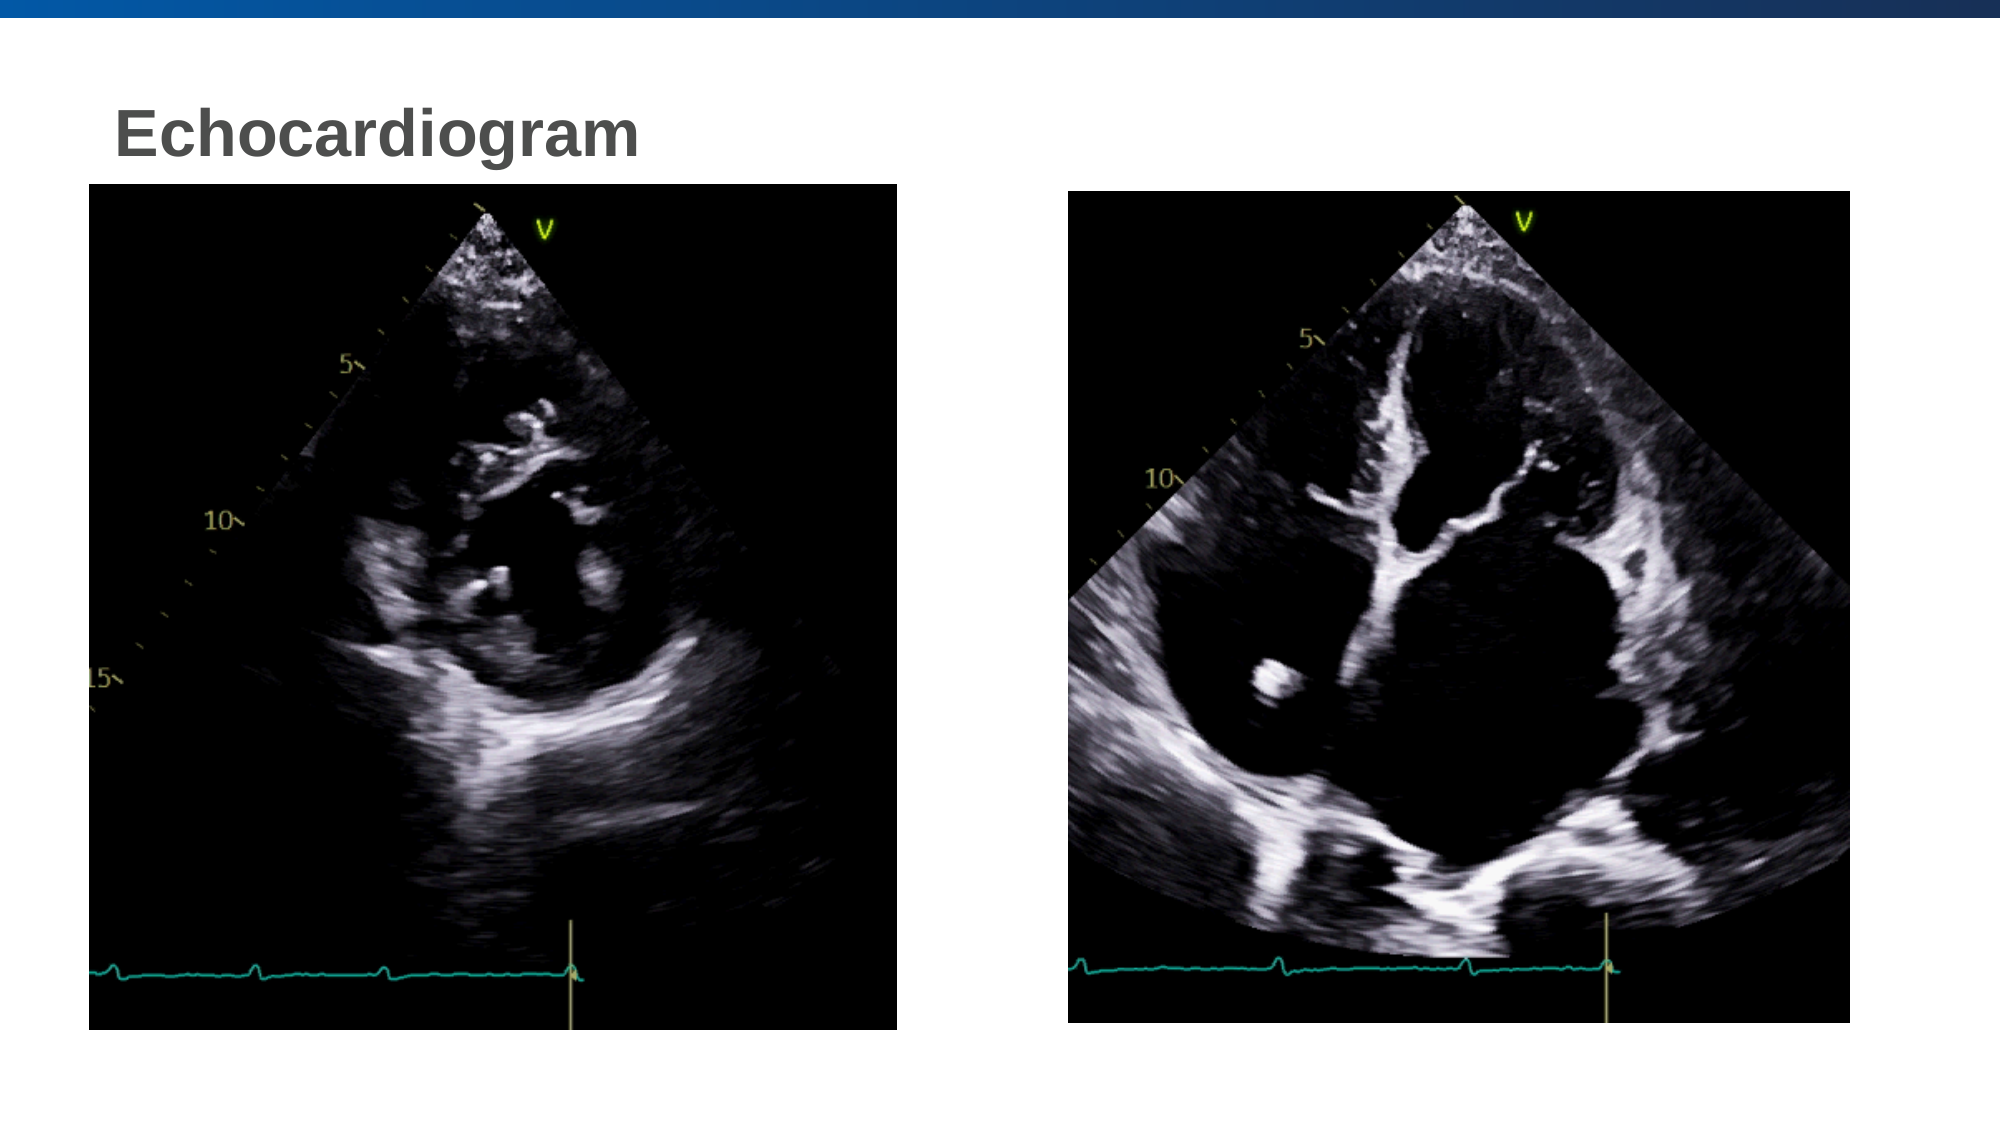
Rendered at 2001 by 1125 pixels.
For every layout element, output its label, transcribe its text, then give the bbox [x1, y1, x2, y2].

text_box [88, 183, 898, 1031]
title Echocardiogram [99, 32, 1863, 228]
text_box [1068, 190, 1851, 1023]
